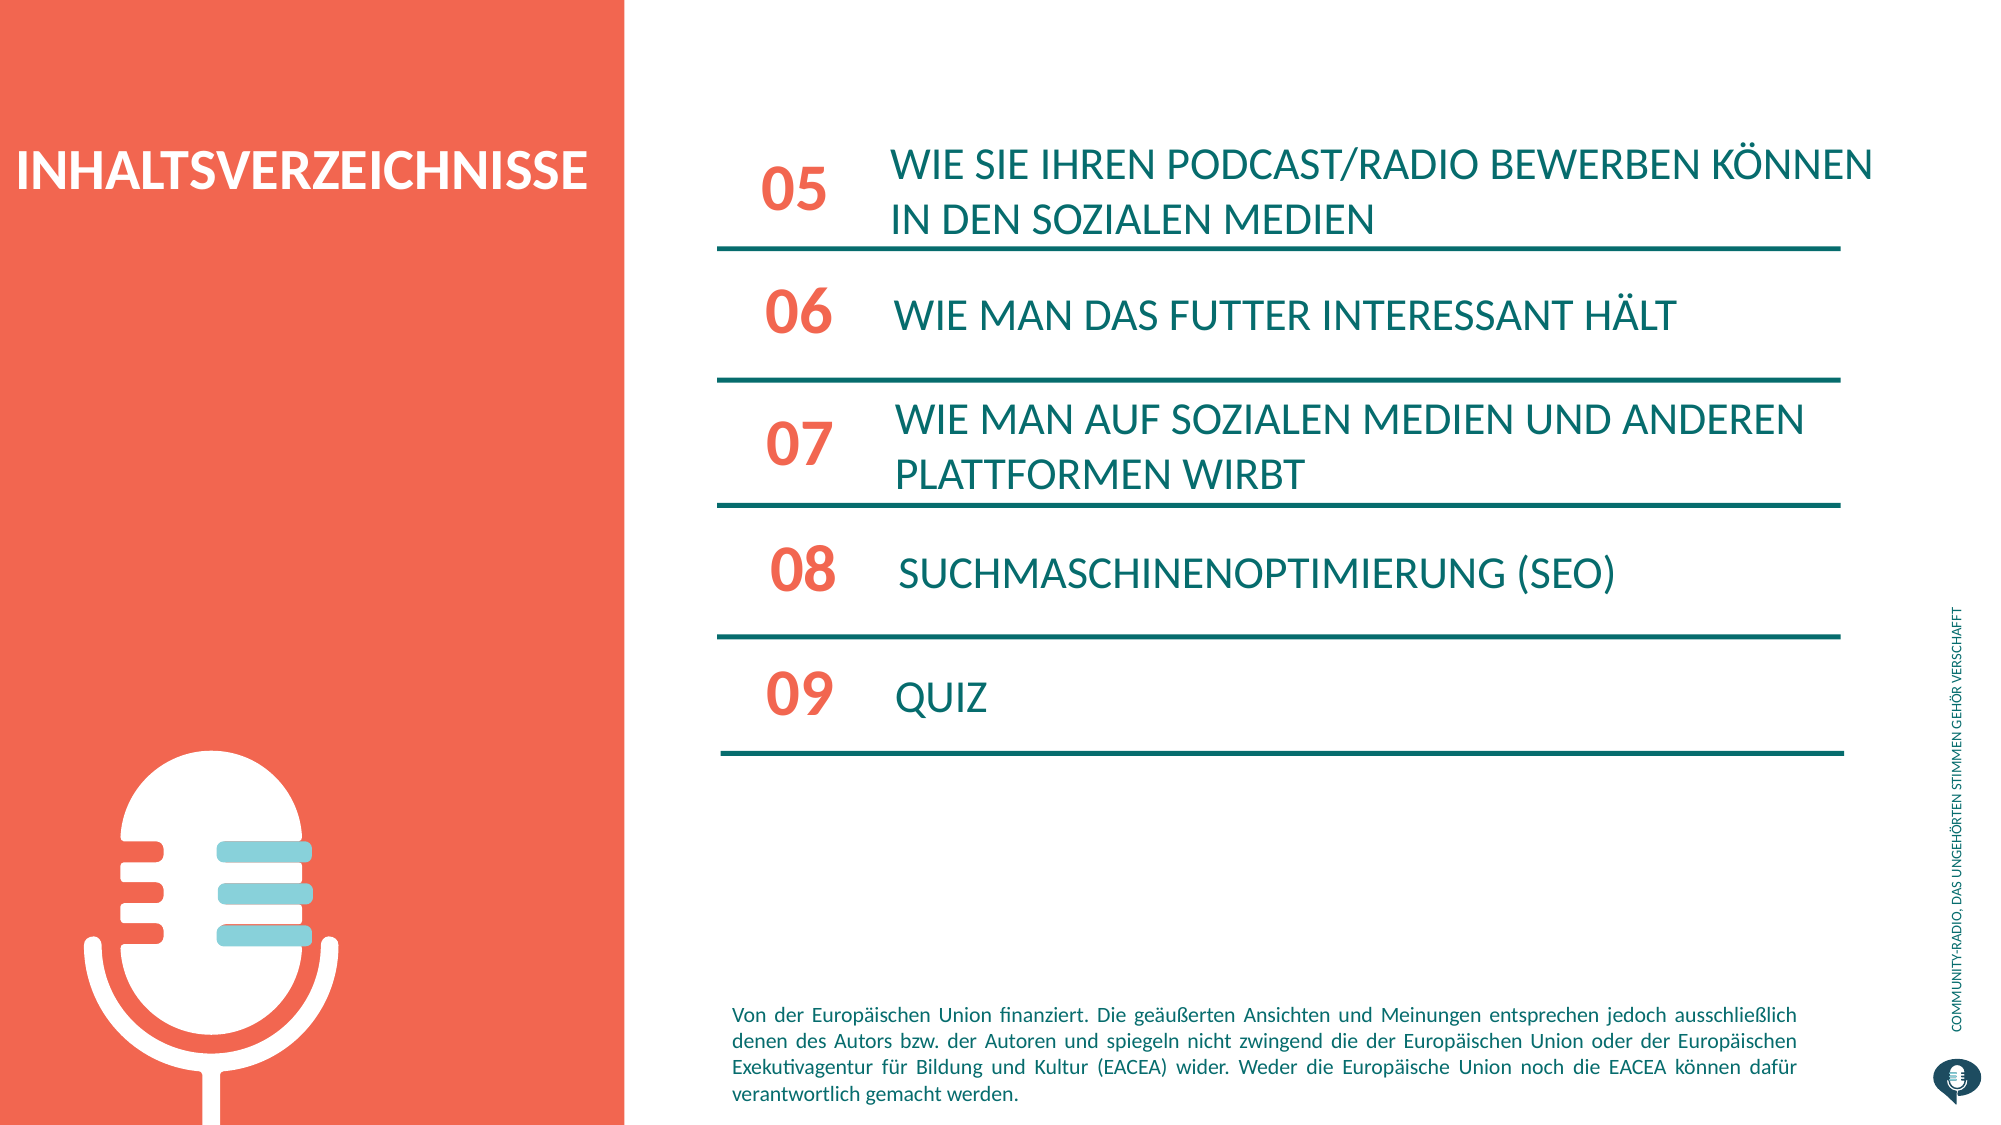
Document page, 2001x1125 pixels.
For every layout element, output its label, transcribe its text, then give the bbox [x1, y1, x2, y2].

list 09 [742, 637, 858, 751]
list WIE MAN AUF SOZIALEN MEDIEN UND ANDEREN PLATTFORMEN WIRBT [879, 387, 1841, 501]
list 07 [742, 387, 858, 501]
list 08 [746, 513, 862, 627]
list SUCHMASCHINENOPTIMIERUNG (SEO) [883, 513, 1845, 627]
list WIE MAN DAS FUTTER INTERESSANT HÄLT [878, 255, 1840, 369]
list 06 [741, 255, 857, 369]
list QUIZ [879, 637, 1889, 751]
list INHALTSVERZEICHNISSE [0, 131, 617, 361]
list 05 [738, 131, 854, 246]
list WIE SIE IHREN PODCAST/RADIO BEWERBEN KÖNNEN IN DEN SOZIALEN MEDIEN [875, 131, 1903, 246]
